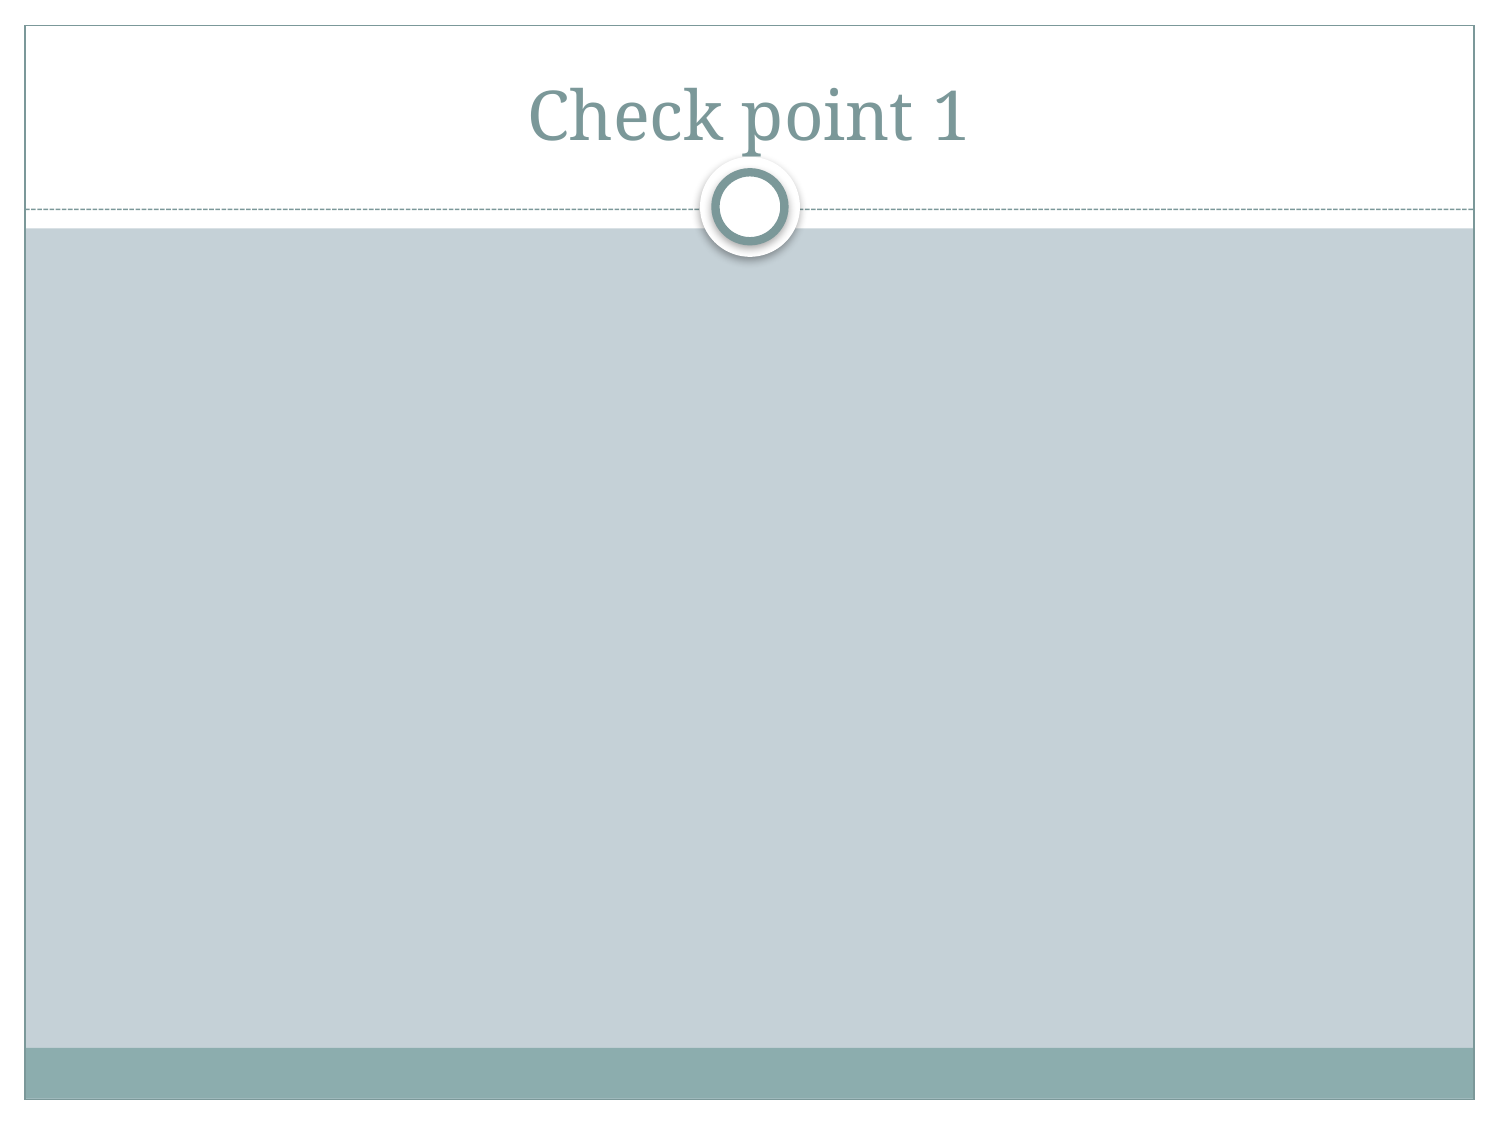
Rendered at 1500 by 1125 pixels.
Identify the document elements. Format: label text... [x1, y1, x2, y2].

title Check point 1 [49, 37, 1450, 162]
